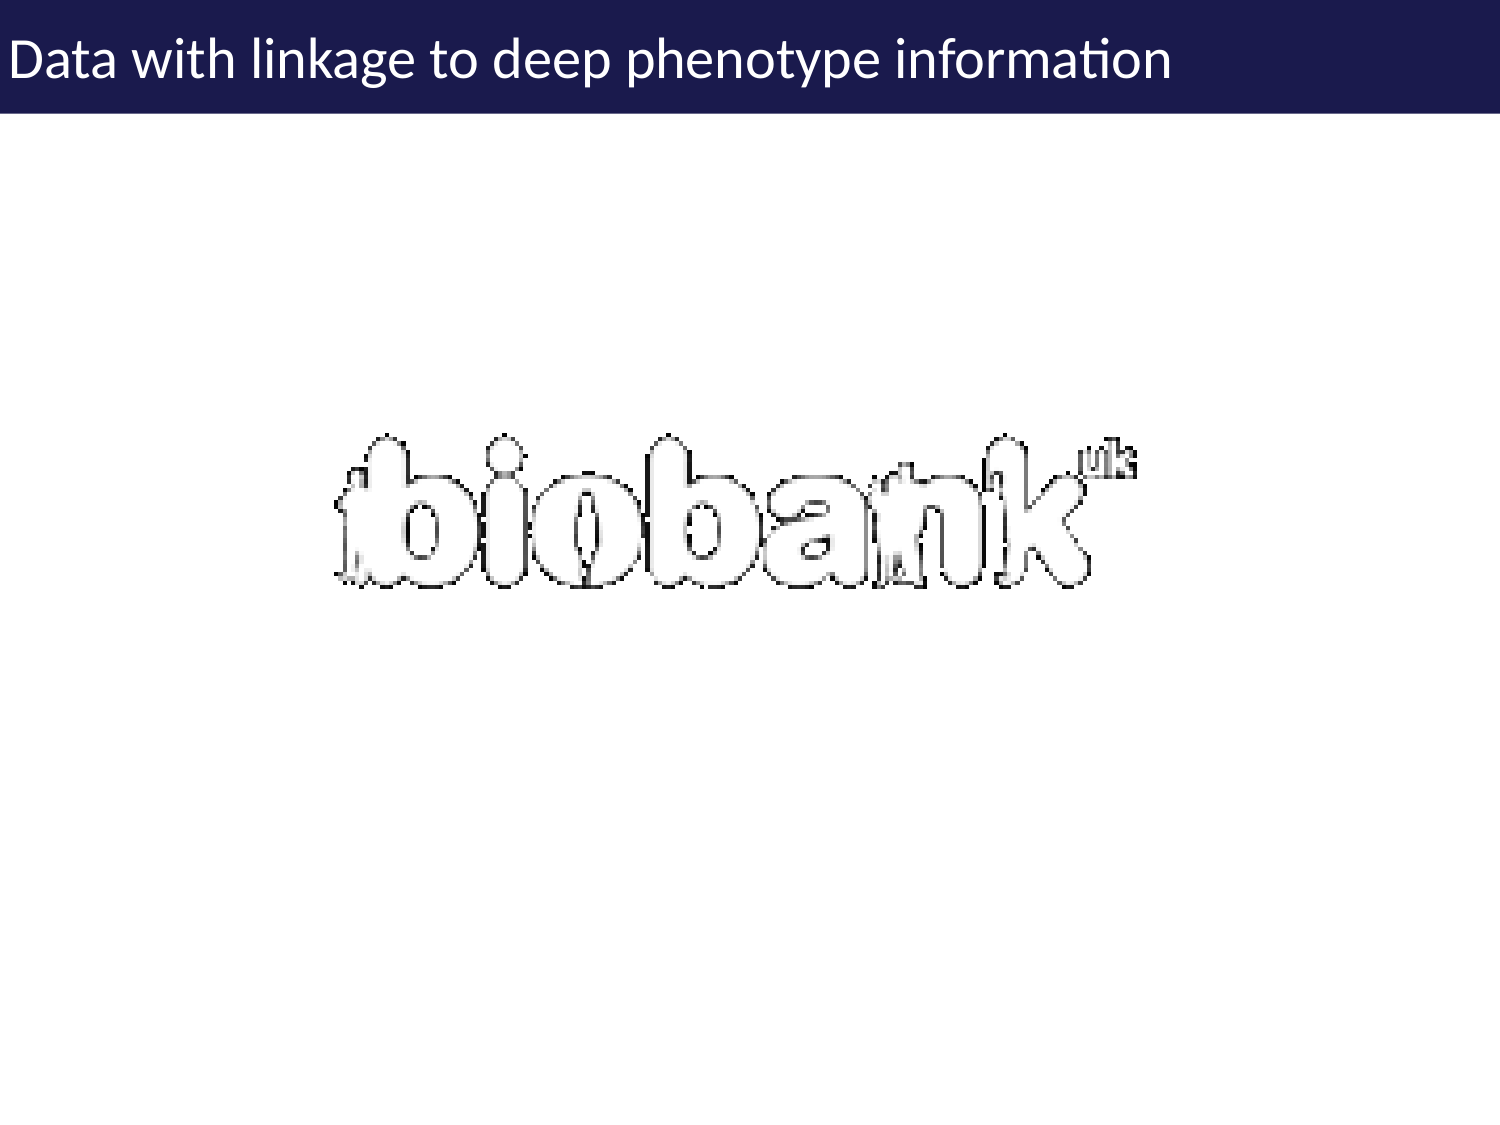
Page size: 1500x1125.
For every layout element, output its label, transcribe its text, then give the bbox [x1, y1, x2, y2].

title Data with linkage to deep phenotype information [0, 0, 1500, 114]
picture [300, 408, 1142, 599]
